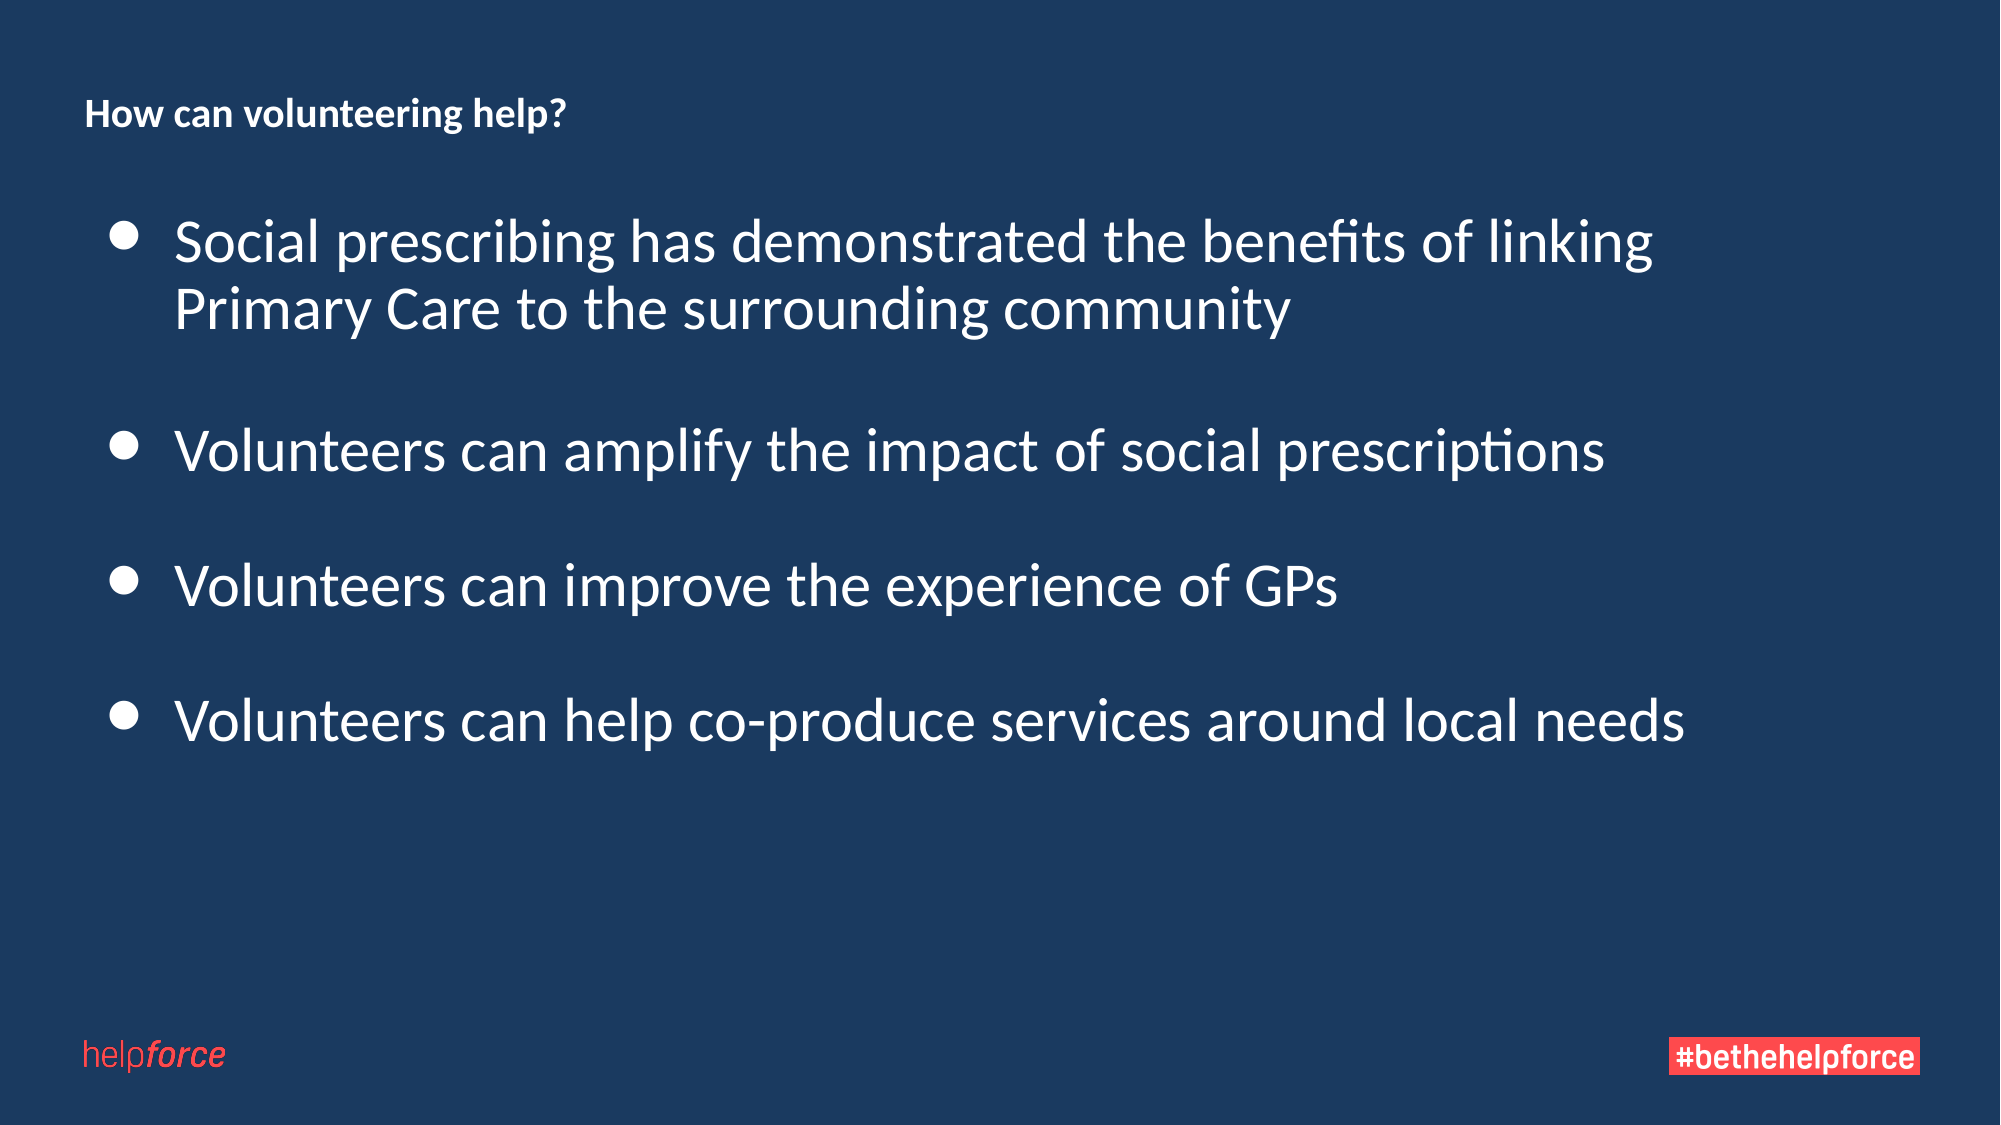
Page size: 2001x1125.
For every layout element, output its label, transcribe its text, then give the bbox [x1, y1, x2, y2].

title How can volunteering help? [84, 84, 1916, 256]
picture [84, 1040, 225, 1073]
picture [1669, 1037, 1920, 1075]
list Social prescribing has demonstrated the benefits of linking Primary Care to the surrounding community Volunteers can amplify the impact of social prescriptions Volunteers can improve the experience of GPs Volunteers can help co-produce services around local needs [84, 200, 1766, 476]
